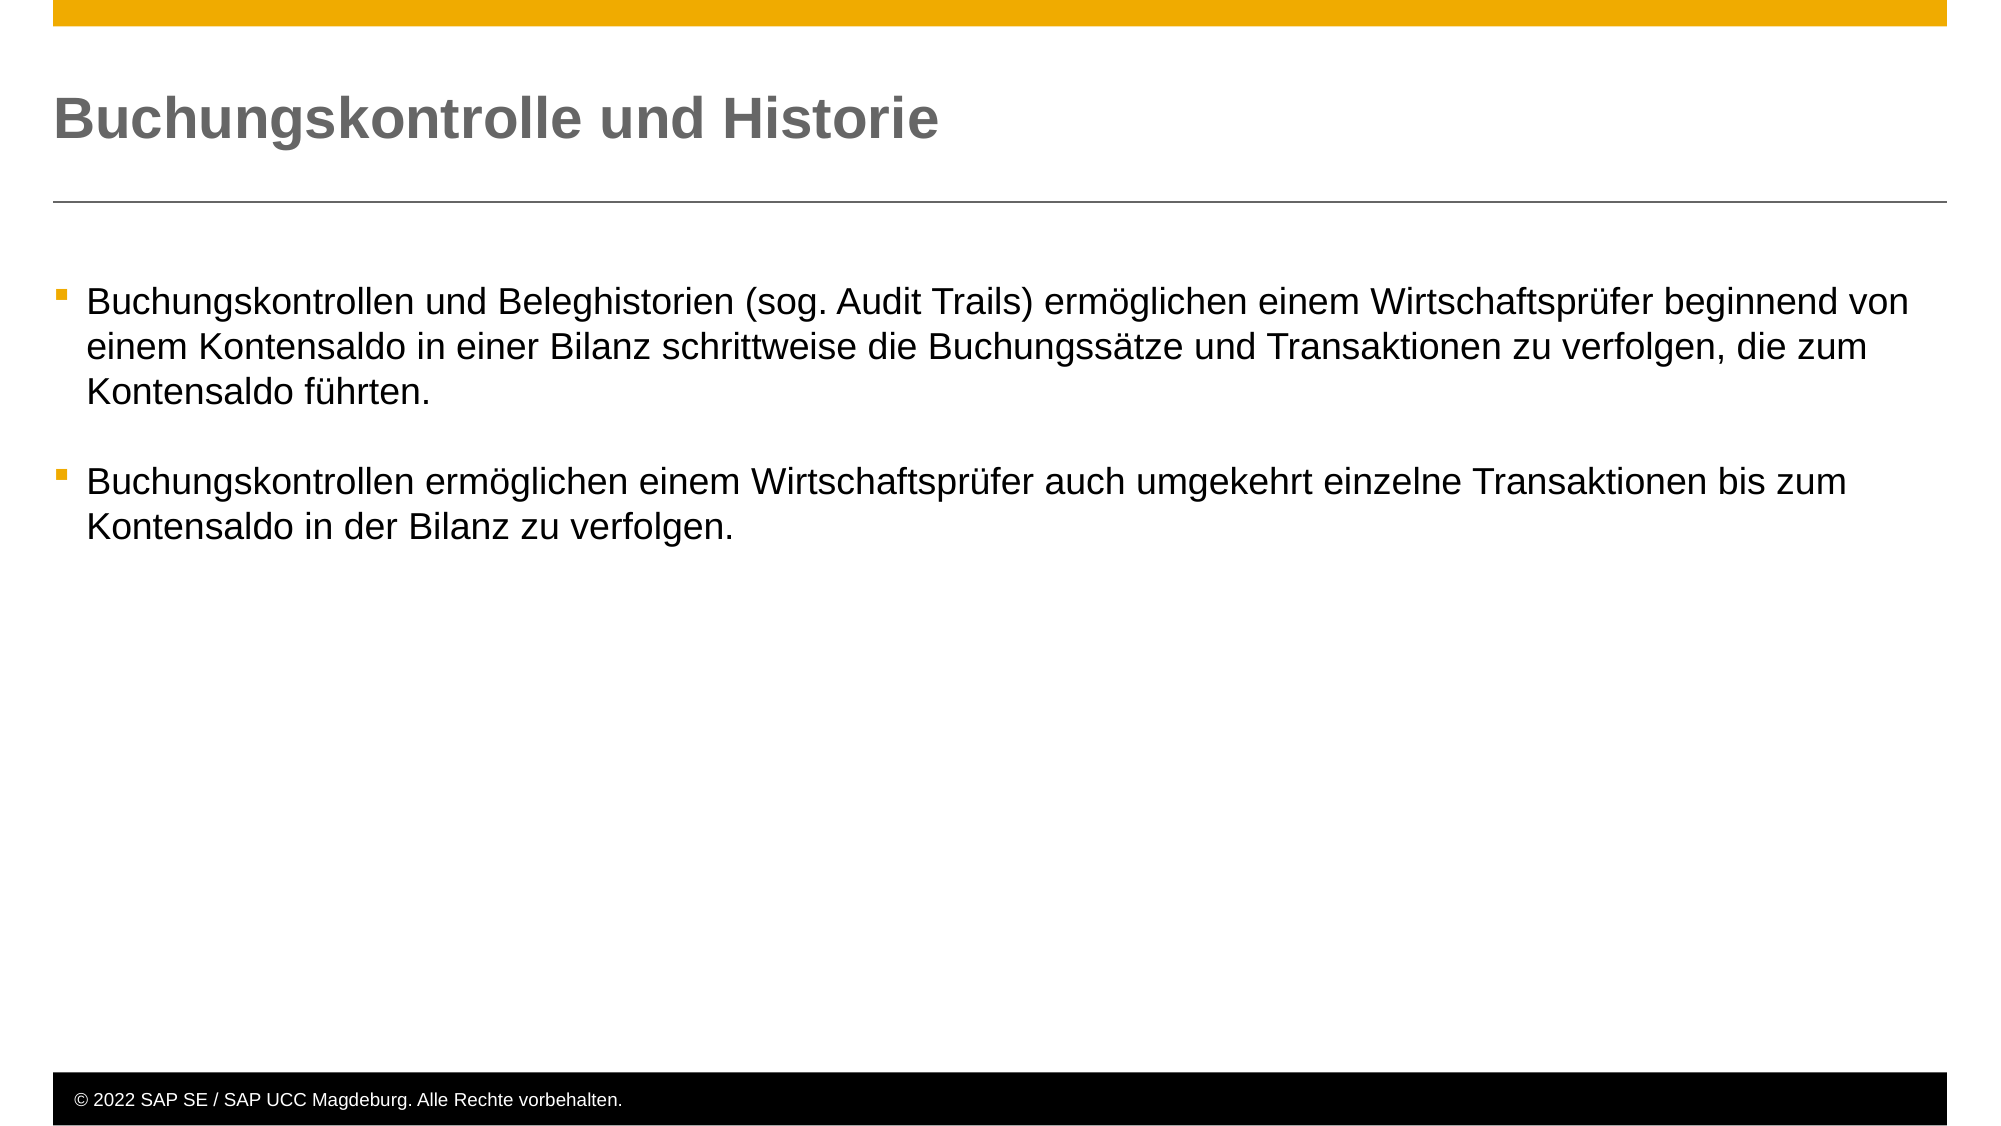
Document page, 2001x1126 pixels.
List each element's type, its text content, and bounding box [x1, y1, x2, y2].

title Buchungskontrolle und Historie [53, 53, 1947, 178]
list Buchungskontrollen und Beleghistorien (sog. Audit Trails) ermöglichen einem Wirtschaftsprüfer beginnend von einem Kontensaldo in einer Bilanz schrittweise die Buchungssätze und Transaktionen zu verfolgen, die zum Kontensaldo führten. Buchungskontrollen ermöglichen einem Wirtschaftsprüfer auch umgekehrt einzelne Transaktionen bis zum Kontensaldo in der Bilanz zu verfolgen. [53, 277, 1947, 998]
